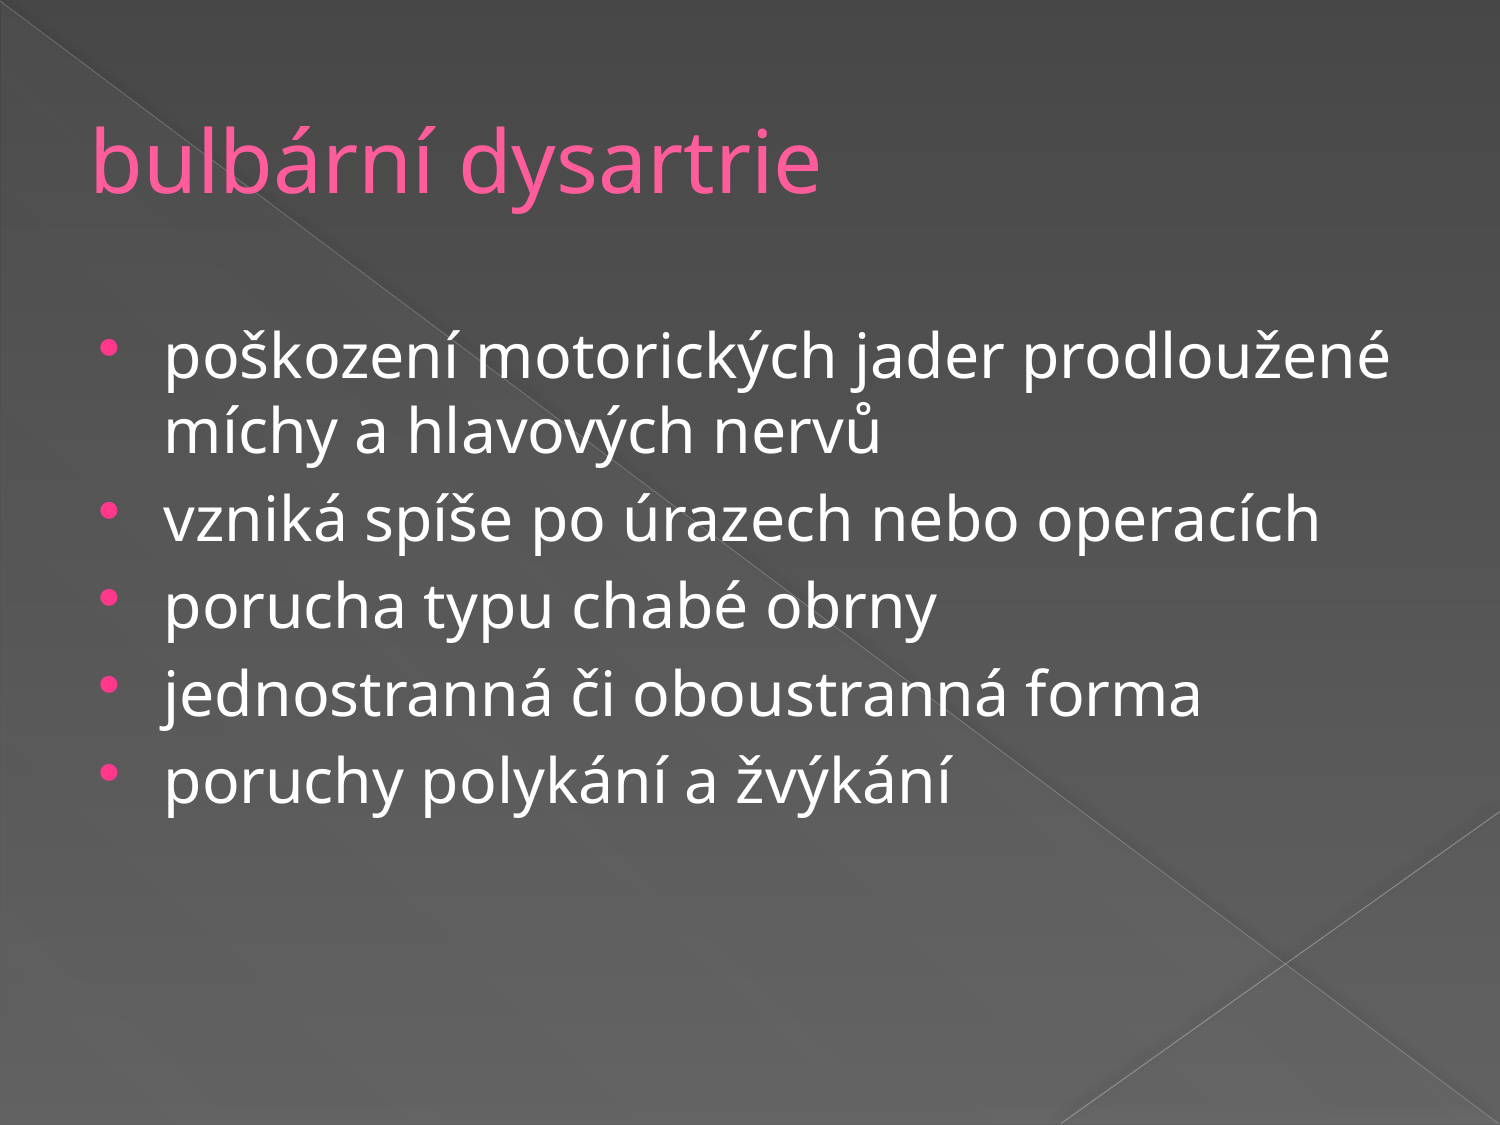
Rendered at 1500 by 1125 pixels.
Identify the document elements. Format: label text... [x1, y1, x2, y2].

list poškození motorických jader prodloužené míchy a hlavových nervů vzniká spíše po úrazech nebo operacích porucha typu chabé obrny jednostranná či oboustranná forma poruchy polykání a žvýkání [75, 308, 1425, 1059]
title bulbární dysartrie [75, 43, 1425, 274]
